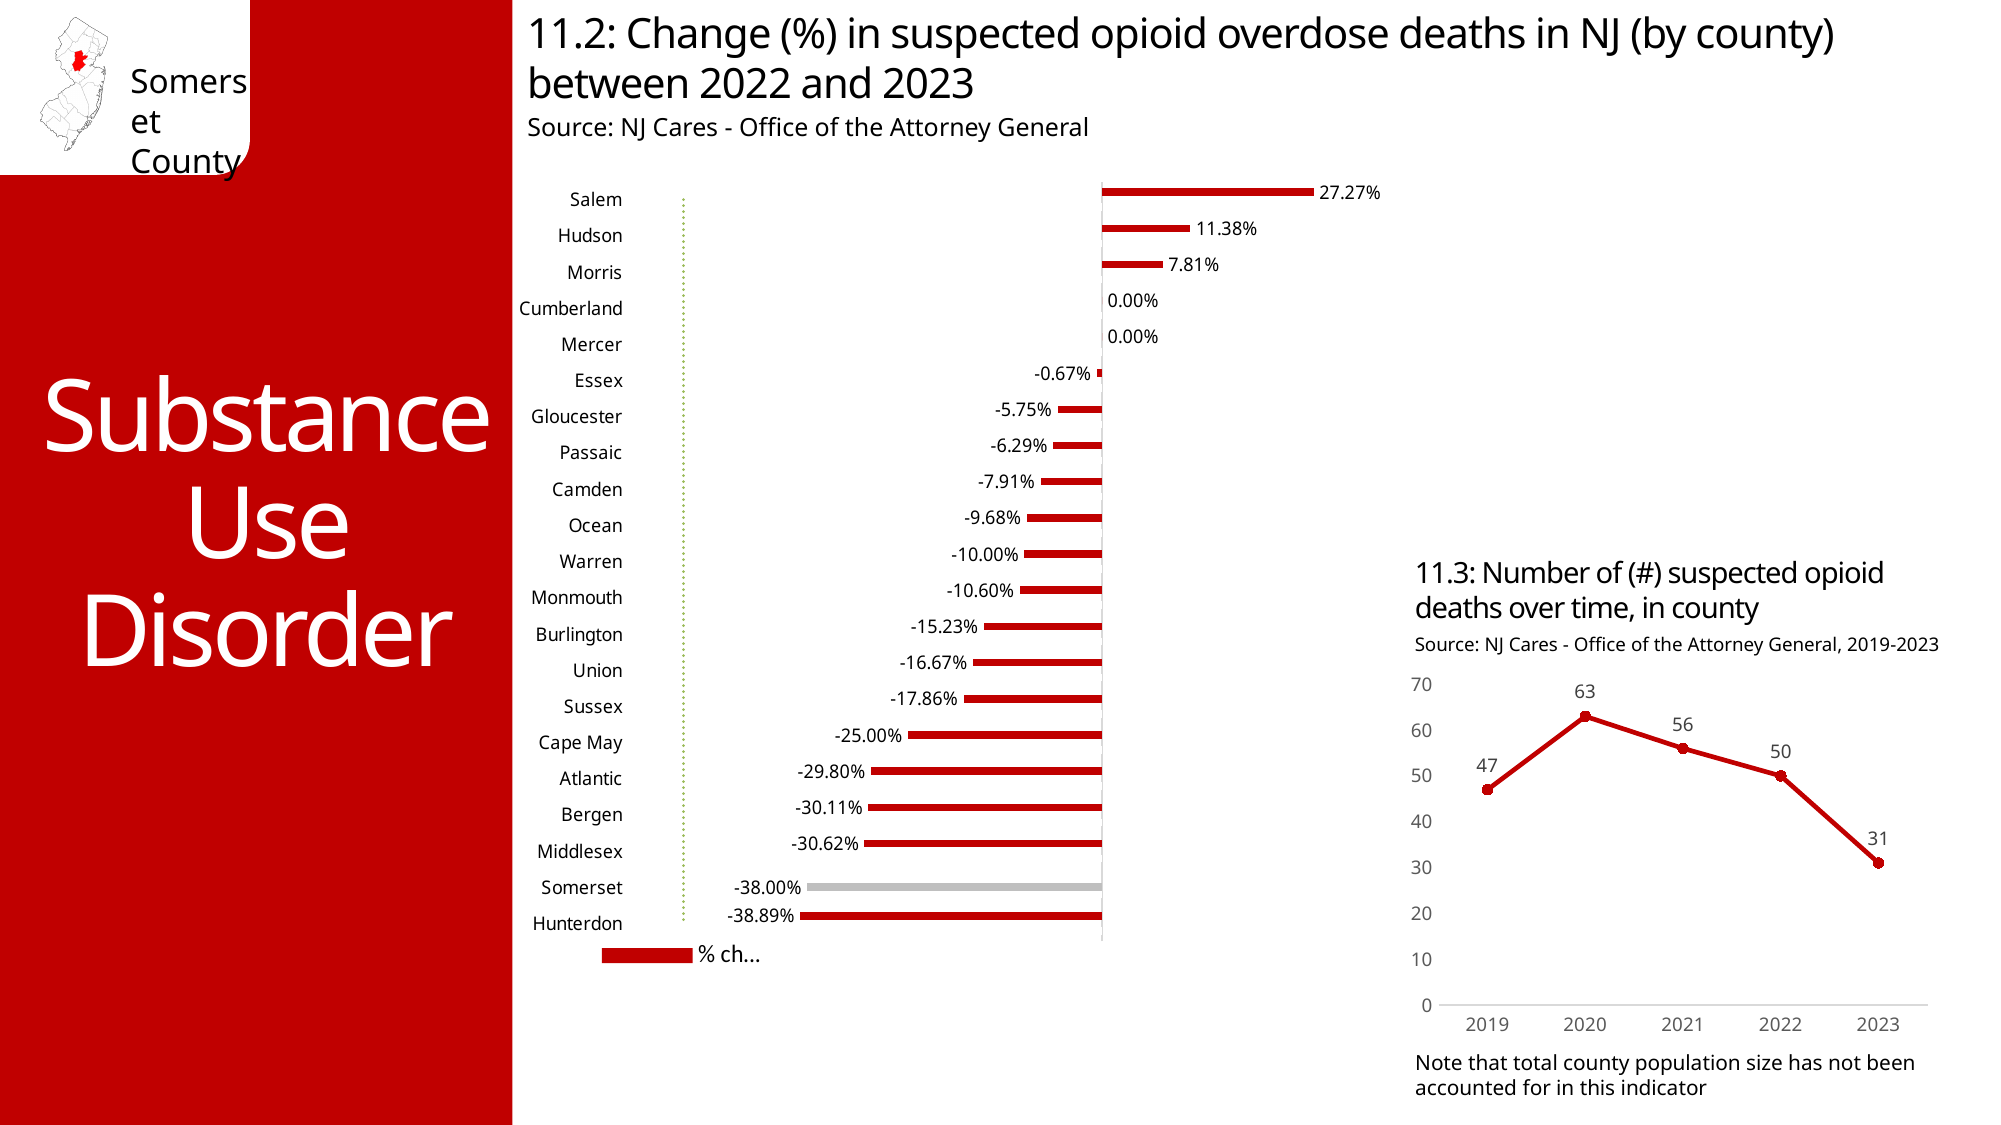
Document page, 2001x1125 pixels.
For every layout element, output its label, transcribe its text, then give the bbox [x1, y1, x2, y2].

picture [40, 17, 108, 112]
text_box Source: NJ Cares - Office of the Attorney General, 2019-2023 [1416, 625, 1988, 663]
text_box 11.3: Number of (#) suspected opioid deaths over time, in county [1416, 547, 1988, 625]
chart [518, 149, 1939, 1050]
text_box 11.2: Change (%) in suspected opioid overdose deaths in NJ (by county) between 2022 and 2023 [512, 0, 1992, 115]
text_box Substance Use Disorder [0, 112, 516, 1013]
text_box Note that total county population size has not been accounted for in this indicator [1400, 1042, 1994, 1108]
text_box Source: NJ Cares - Office of the Attorney General [512, 104, 1891, 150]
